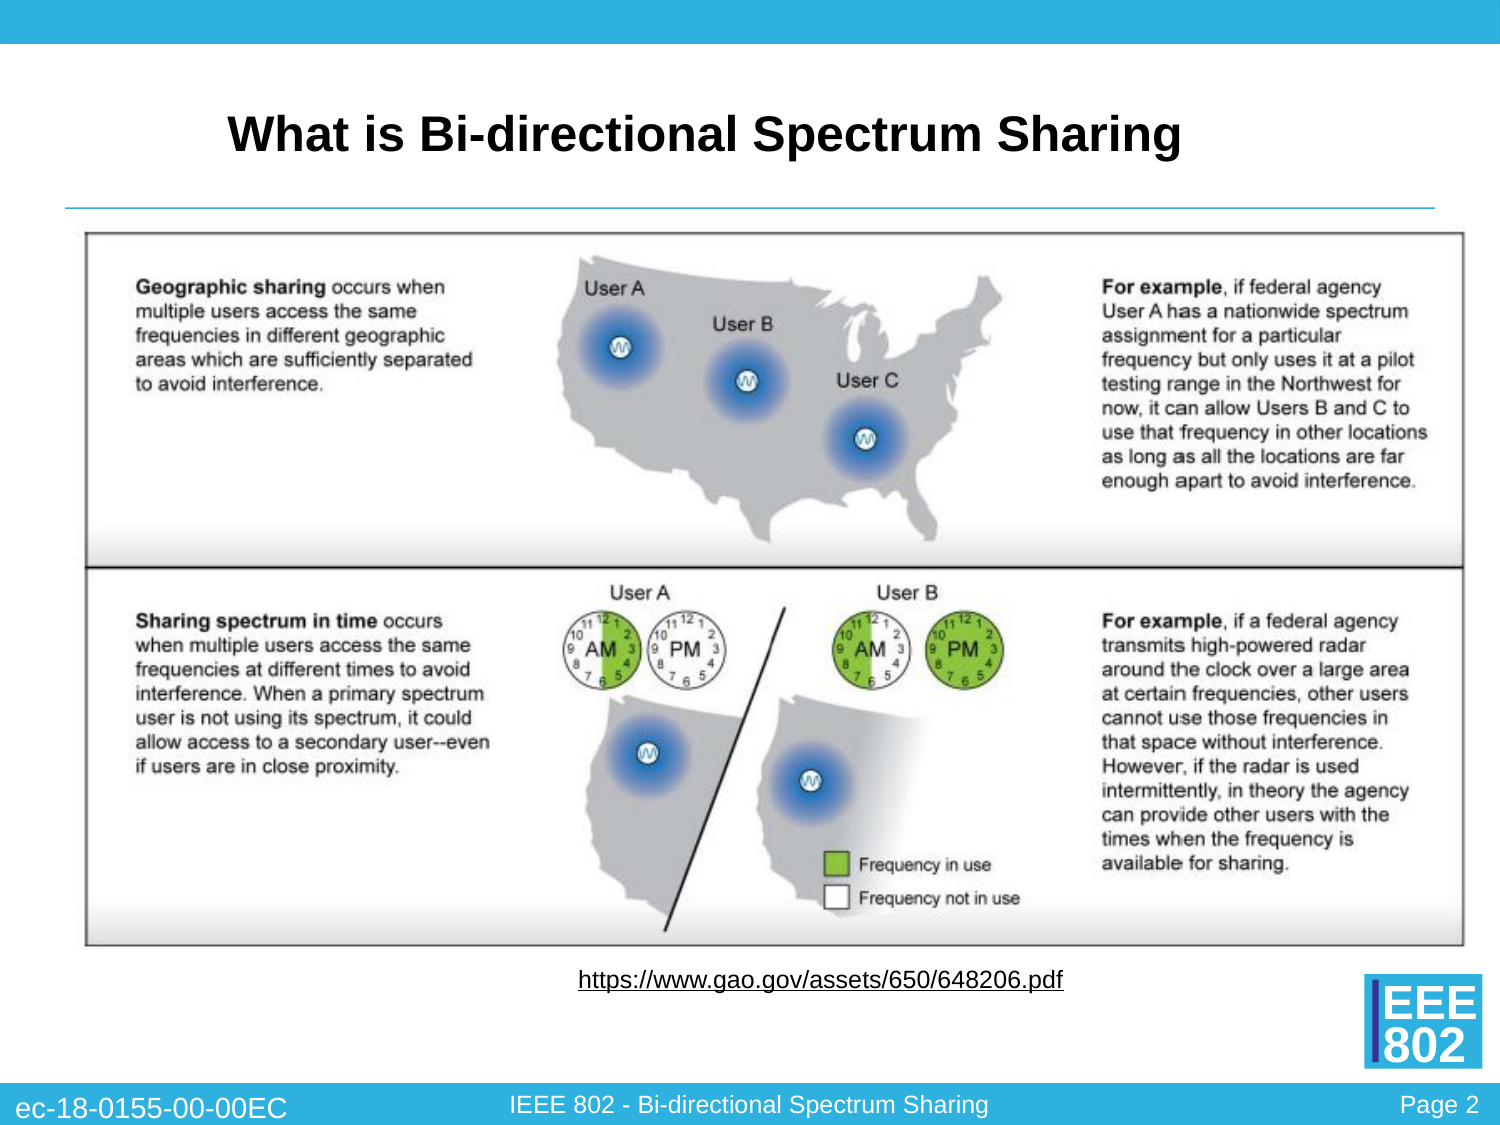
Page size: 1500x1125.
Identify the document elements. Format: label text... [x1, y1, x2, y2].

title What is Bi-directional Spectrum Sharing [0, 66, 1425, 197]
text_box https://www.gao.gov/assets/650/648206.pdf [563, 955, 1087, 1001]
picture [74, 224, 1469, 950]
